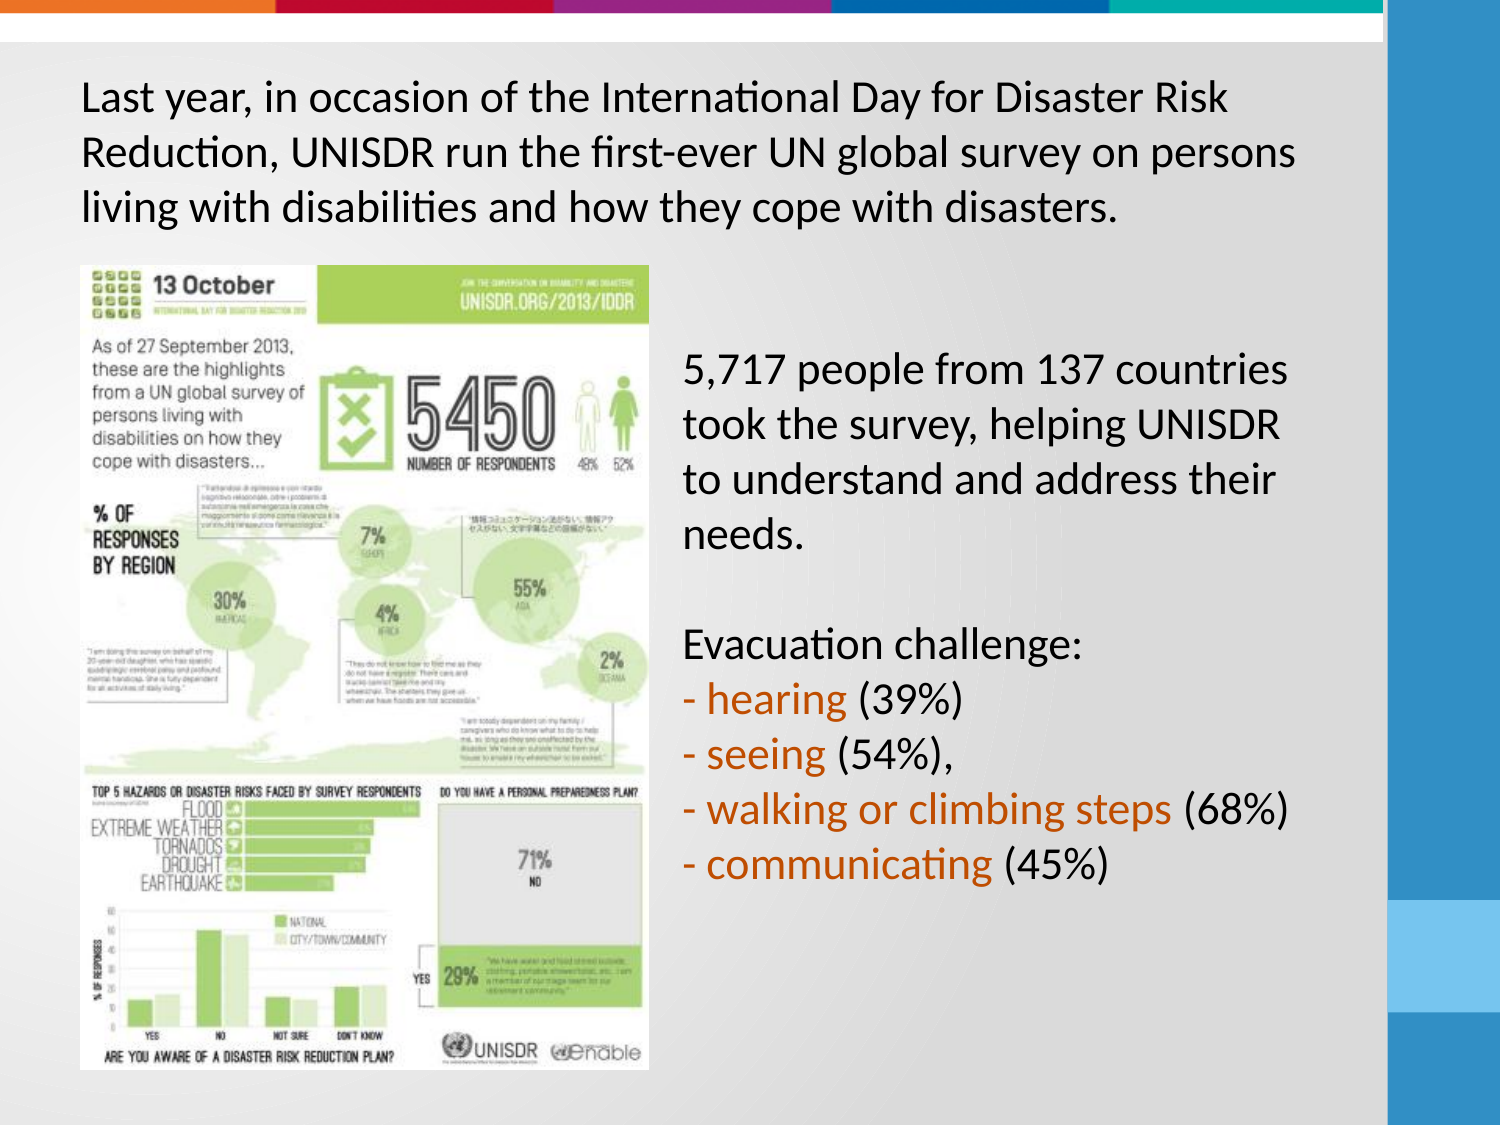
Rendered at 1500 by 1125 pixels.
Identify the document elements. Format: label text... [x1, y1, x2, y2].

picture [80, 265, 650, 1070]
text_box 5,717 people from 137 countries took the survey, helping UNISDR to understand and address their needs. Evacuation challenge: - hearing (39%) - seeing (54%), - walking or climbing steps (68%) - communicating (45%) [659, 331, 1409, 896]
picture [0, 0, 1384, 42]
list Last year, in occasion of the International Day for Disaster Risk Reduction, UNISDR run the first-ever UN global survey on persons living with disabilities and how they cope with disasters. [47, 59, 1351, 309]
